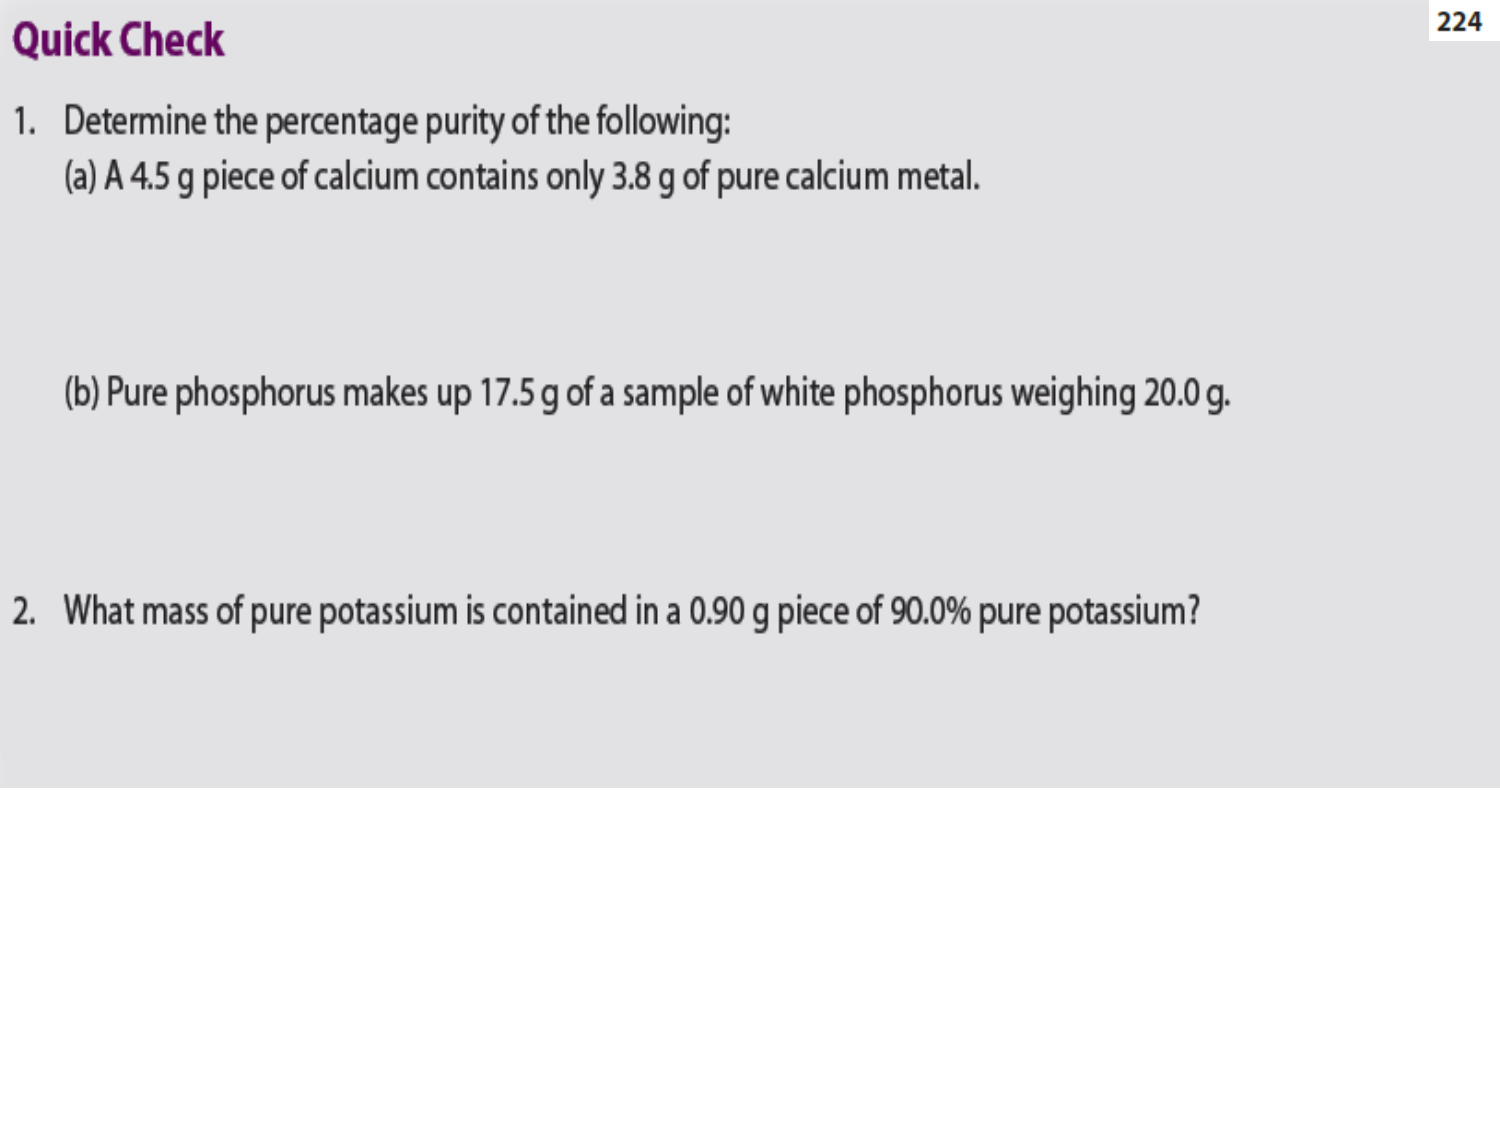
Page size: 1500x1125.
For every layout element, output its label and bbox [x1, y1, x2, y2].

picture [0, 0, 1500, 788]
